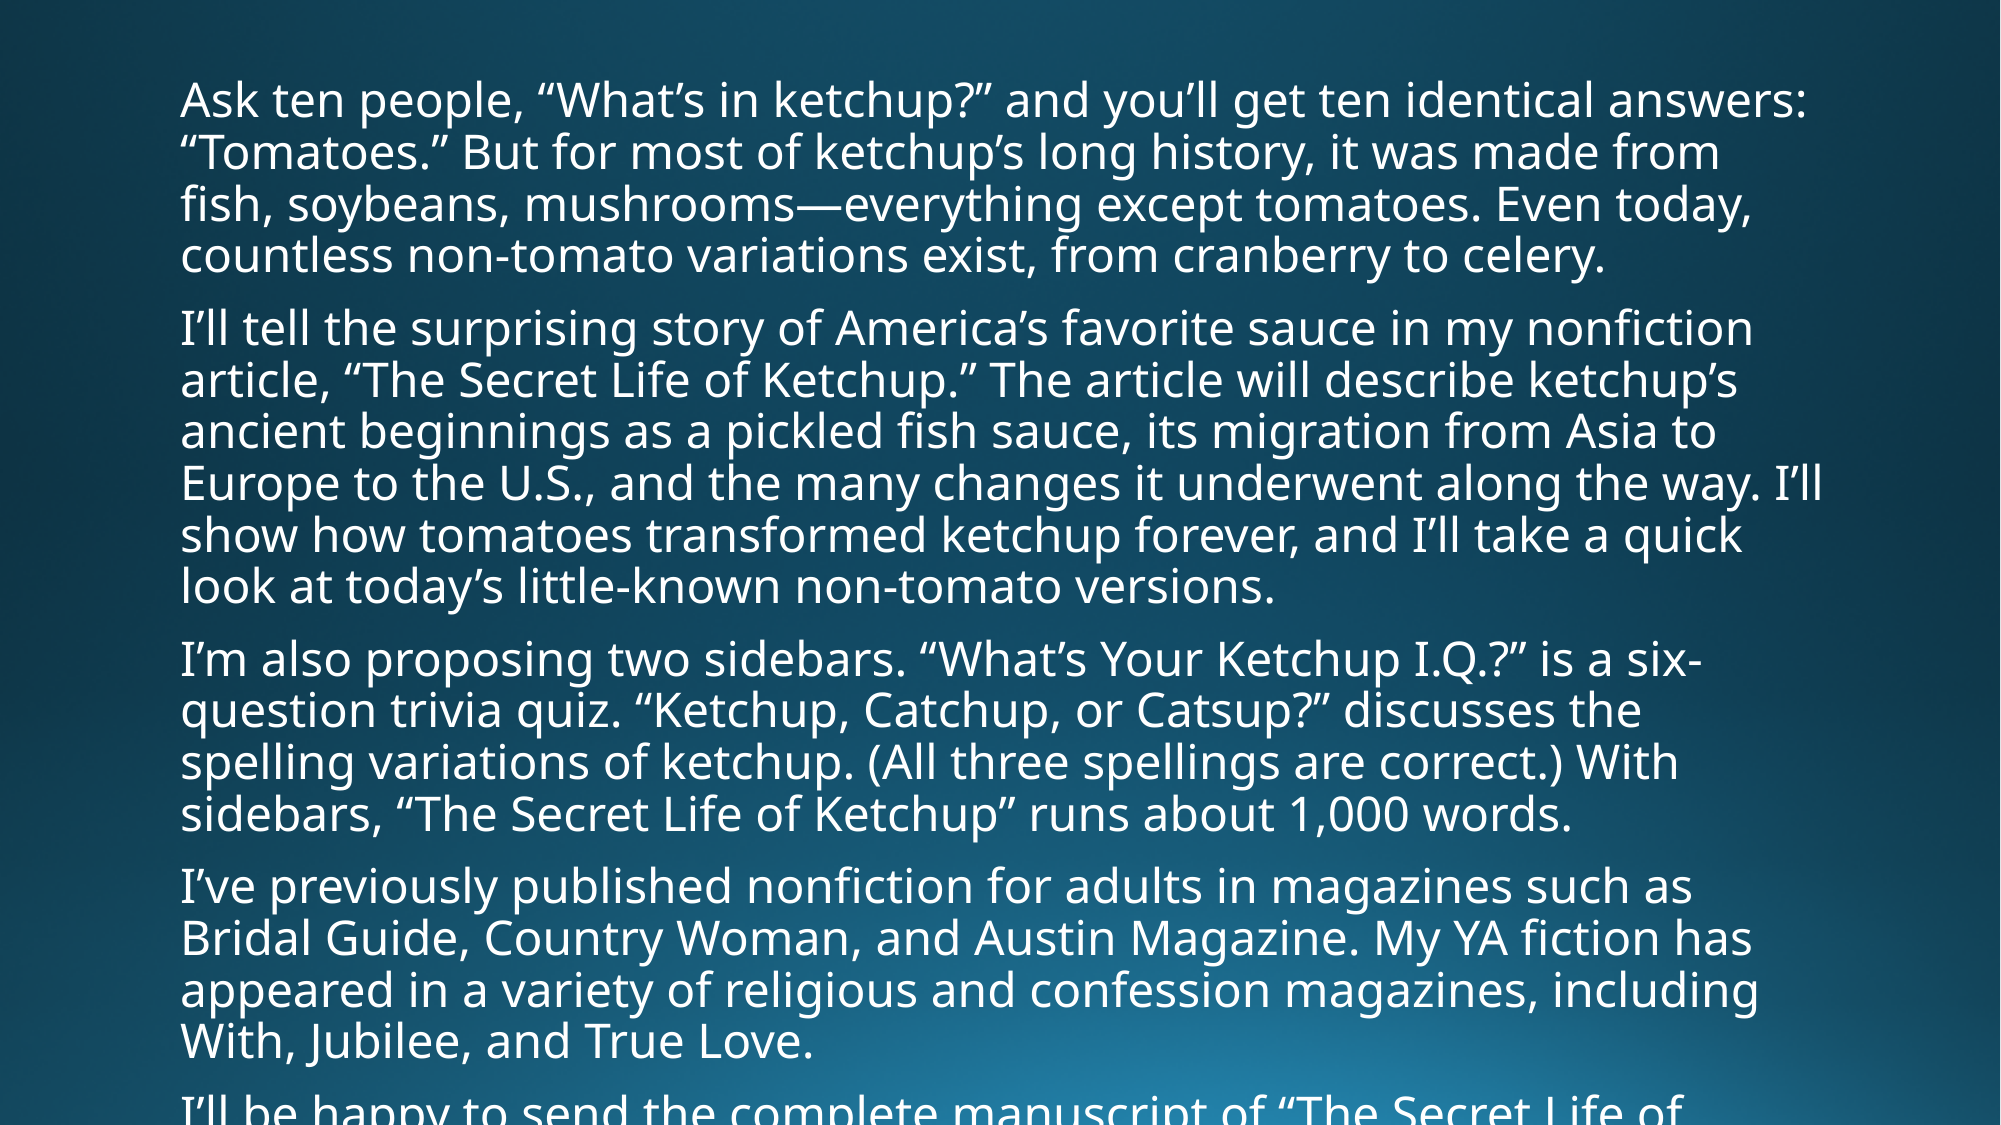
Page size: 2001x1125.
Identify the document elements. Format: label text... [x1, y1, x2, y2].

picture [0, 0, 2001, 1125]
list Ask ten people, “What’s in ketchup?” and you’ll get ten identical answers: “Tomatoes.” But for most of ketchup’s long history, it was made from fish, soybeans, mushrooms—everything except tomatoes. Even today, countless non-tomato variations exist, from cranberry to celery. I’ll tell the surprising story of America’s favorite sauce in my nonfiction article, “The Secret Life of Ketchup.” The article will describe ketchup’s ancient beginnings as a pickled fish sauce, its migration from Asia to Europe to the U.S., and the many changes it underwent along the way. I’ll show how tomatoes transformed ketchup forever, and I’ll take a quick look at today’s little-known non-tomato versions. I’m also proposing two sidebars. “What’s Your Ketchup I.Q.?” is a six-question trivia quiz. “Ketchup, Catchup, or Catsup?” discusses the spelling variations of ketchup. (All three spellings are correct.) With sidebars, “The Secret Life of Ketchup” runs about 1,000 words. I’ve previously published nonfiction for adults in magazines such as Bridal Guide, Country Woman, and Austin Magazine. My YA fiction has appeared in a variety of religious and confession magazines, including With, Jubilee, and True Love. I’ll be happy to send the complete manuscript of “The Secret Life of Ketchup” on request. I look forward to hearing from you. [165, 68, 1844, 958]
